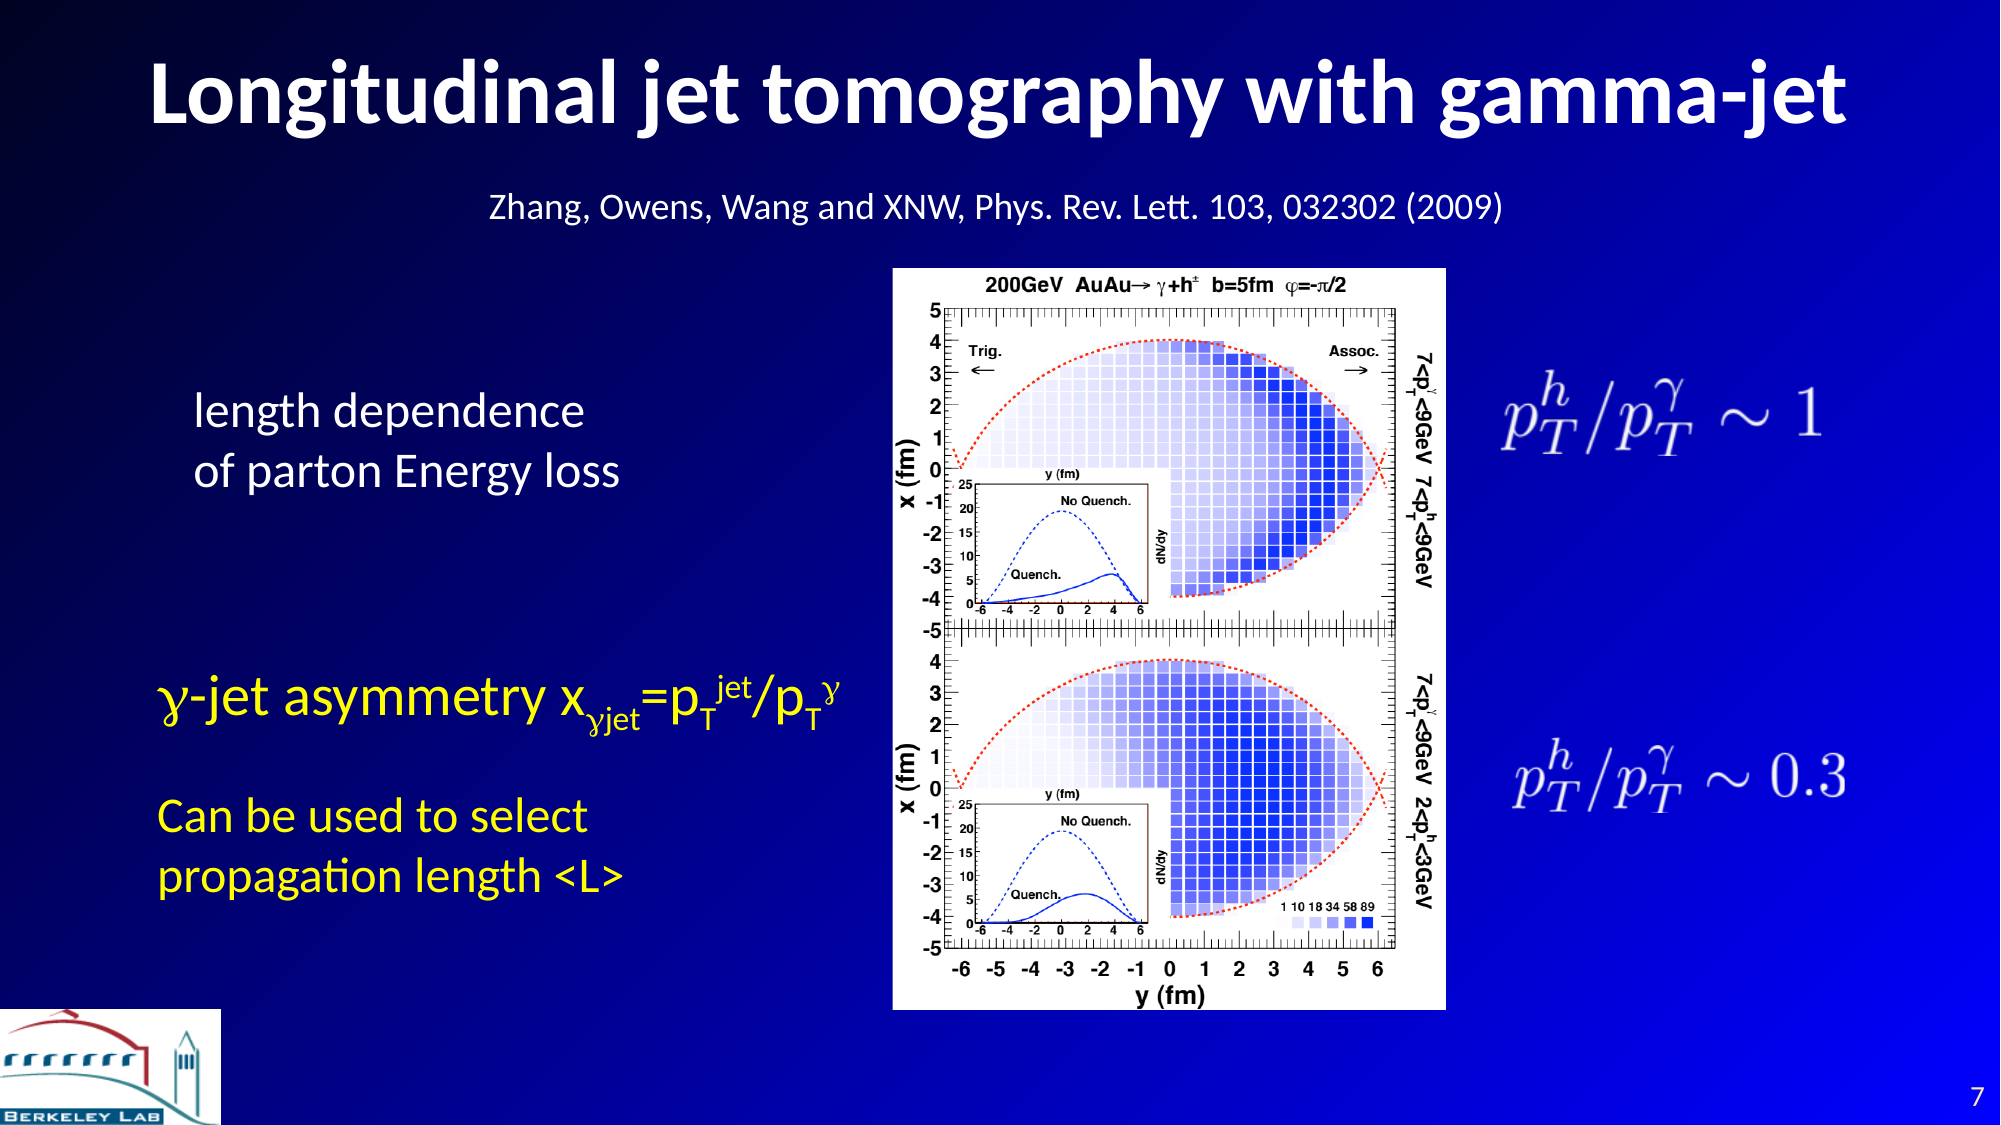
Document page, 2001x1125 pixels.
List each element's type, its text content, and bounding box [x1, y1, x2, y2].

picture [892, 268, 1447, 1011]
slide_number 7 [1533, 1065, 2000, 1125]
text_box Zhang, Owens, Wang and XNW, Phys. Rev. Lett. 103, 032302 (2009) [474, 174, 1658, 234]
picture [0, 1009, 221, 1125]
title Longitudinal jet tomography with gamma-jet [0, 0, 2000, 175]
text_box length dependence of parton Energy loss [178, 369, 732, 505]
picture [1500, 369, 1822, 457]
picture [1511, 736, 1845, 813]
text_box g-jet asymmetry xgjet=pTjet/pTg Can be used to select propagation length <L> [142, 650, 856, 910]
